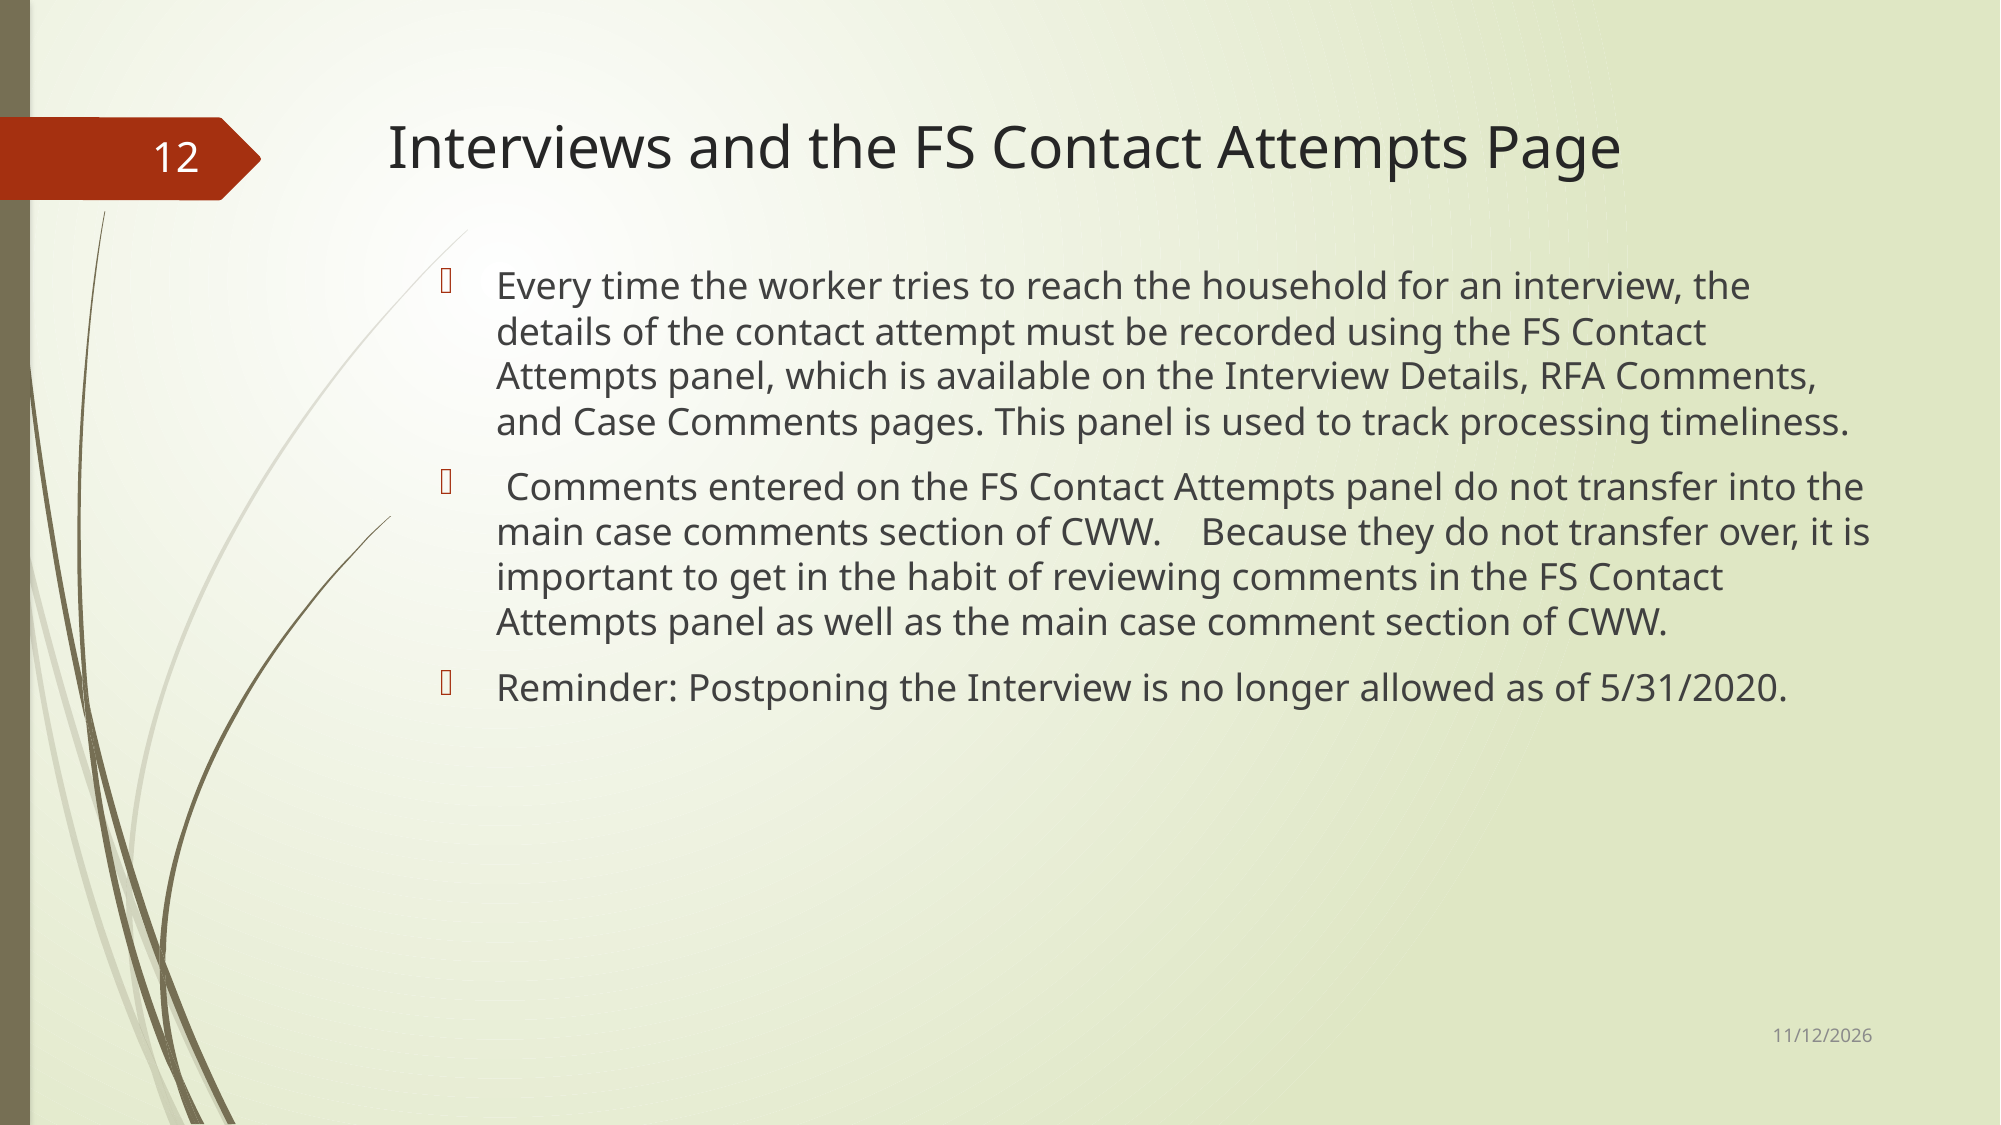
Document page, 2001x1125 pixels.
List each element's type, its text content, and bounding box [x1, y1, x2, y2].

list Every time the worker tries to reach the household for an interview, the details of the contact attempt must be recorded using the FS Contact Attempts panel, which is available on the Interview Details, RFA Comments, and Case Comments pages. This panel is used to track processing timeliness. Comments entered on the FS Contact Attempts panel do not transfer into the main case comments section of CWW. Because they do not transfer over, it is important to get in the habit of reviewing comments in the FS Contact Attempts panel as well as the main case comment section of CWW. Reminder: Postponing the Interview is no longer allowed as of 5/31/2020. [424, 189, 1888, 1067]
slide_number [1699, 1005, 1888, 1067]
title Interviews and the FS Contact Attempts Page [373, 102, 1888, 190]
slide_number 12 [87, 129, 216, 190]
